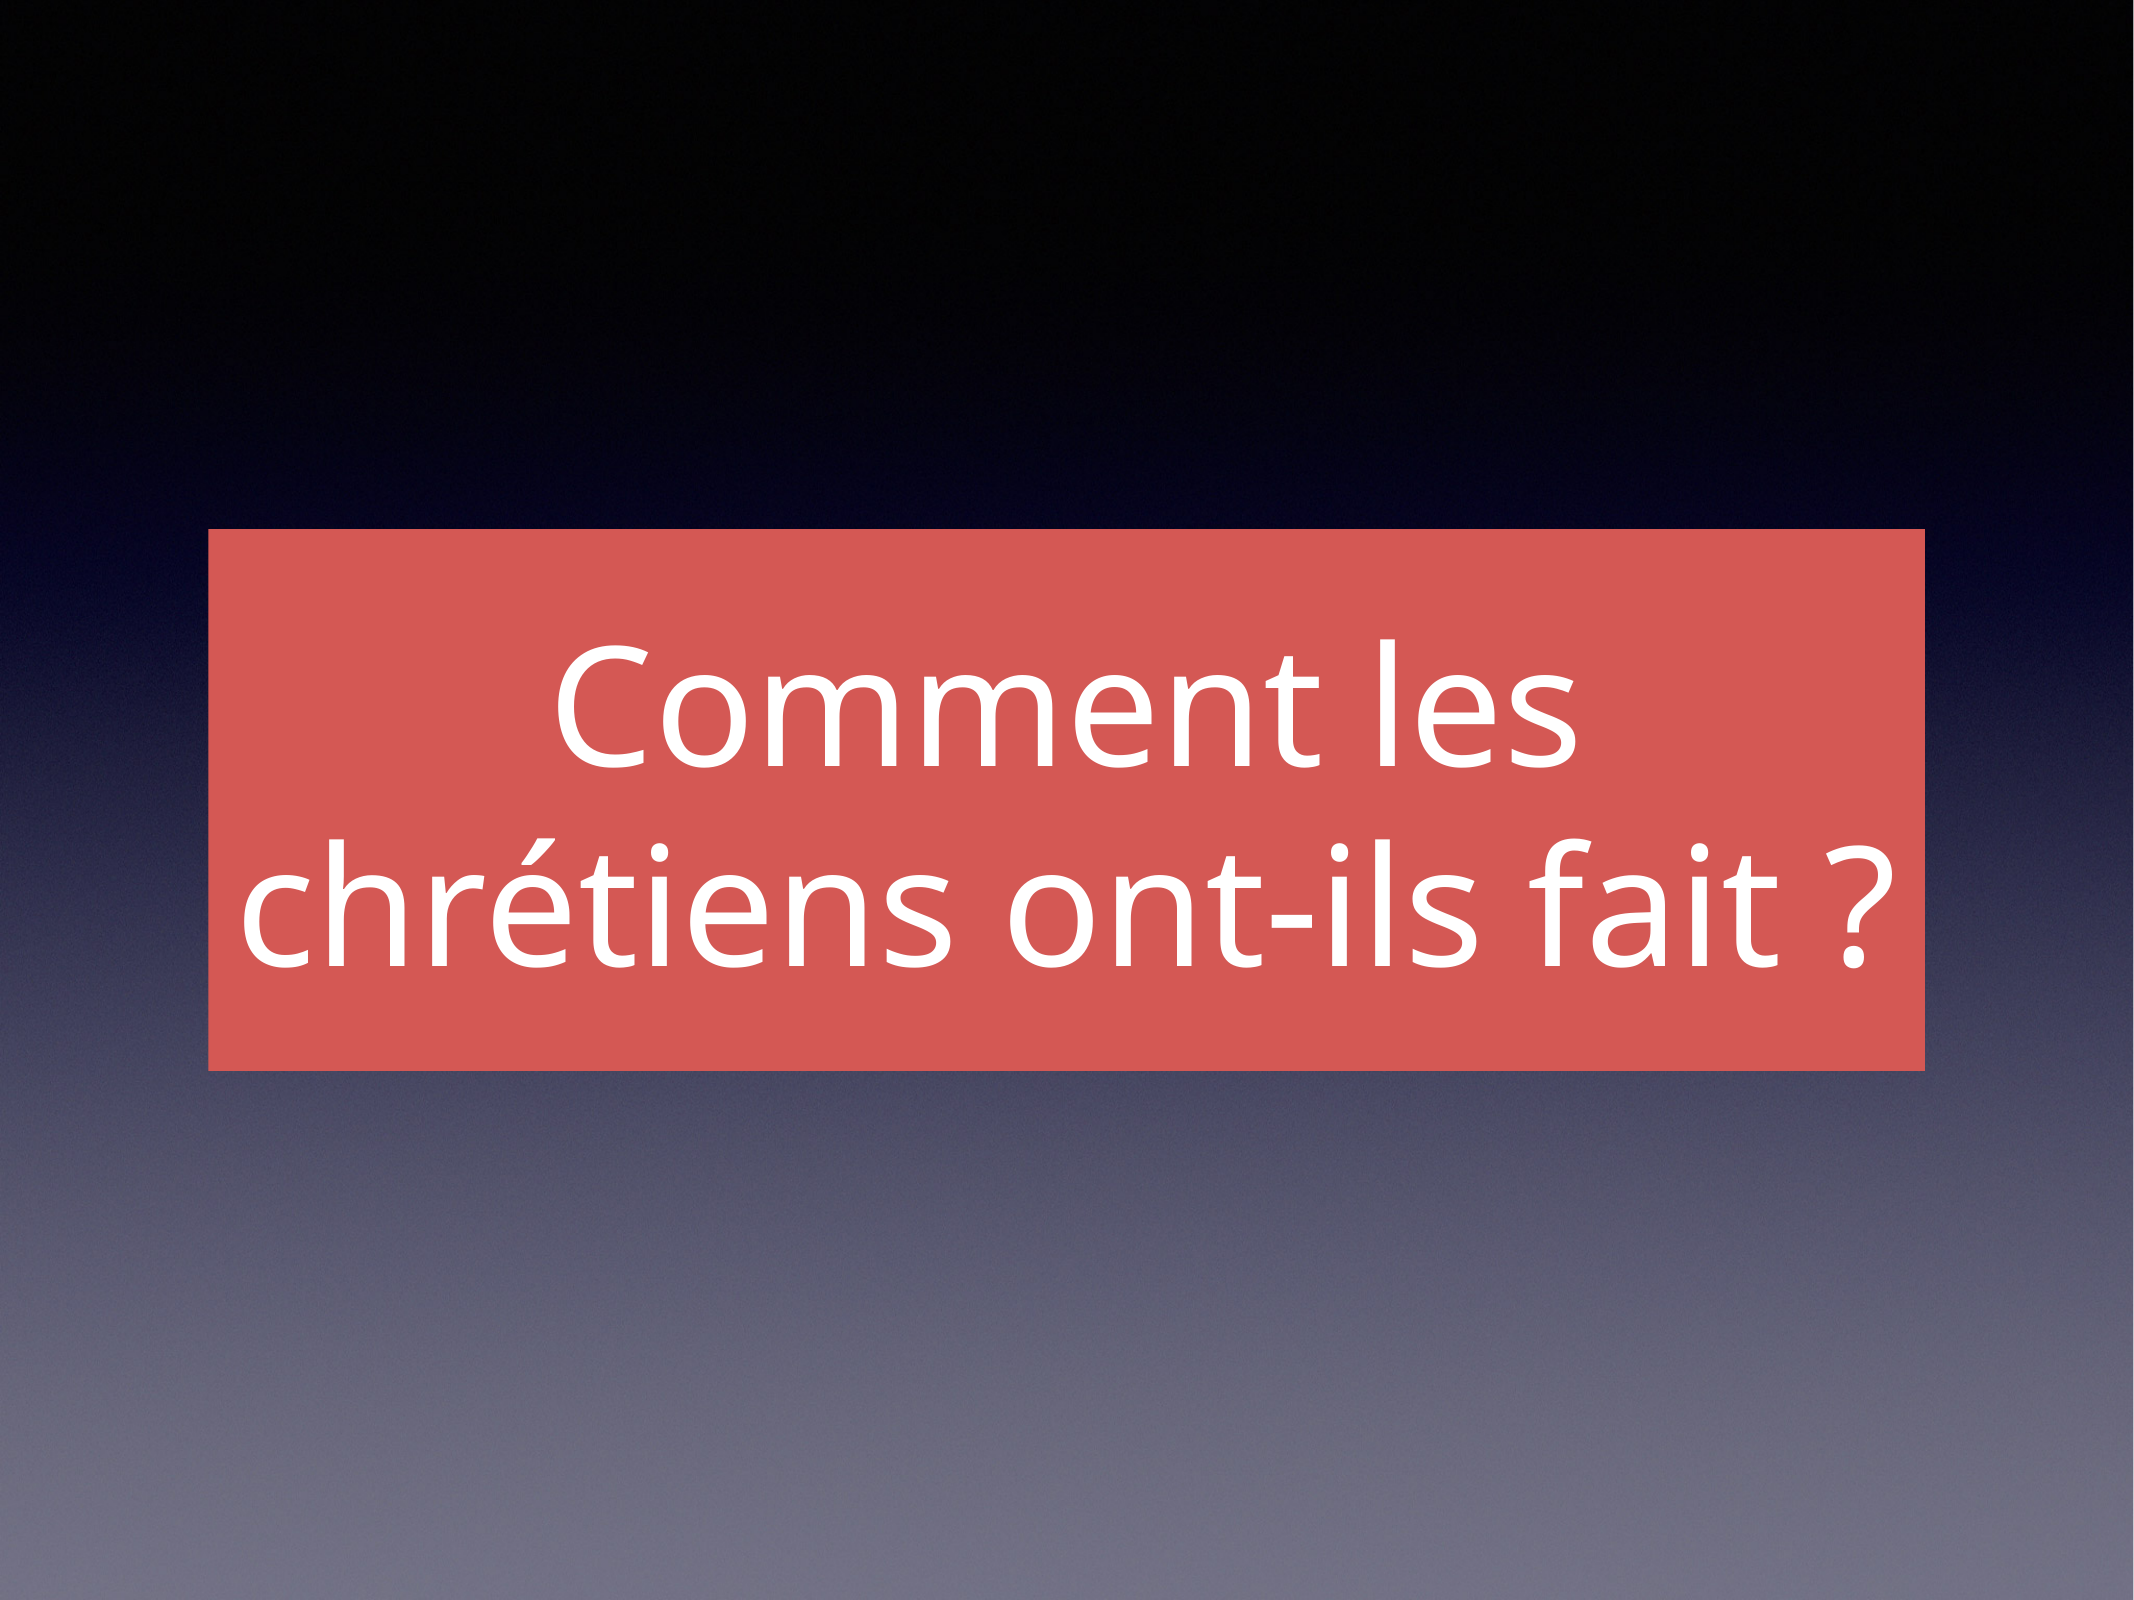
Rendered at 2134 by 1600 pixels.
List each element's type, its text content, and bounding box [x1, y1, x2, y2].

title Comment les chrétiens ont-ils fait ? [207, 528, 1926, 1072]
picture [0, 0, 2134, 1600]
